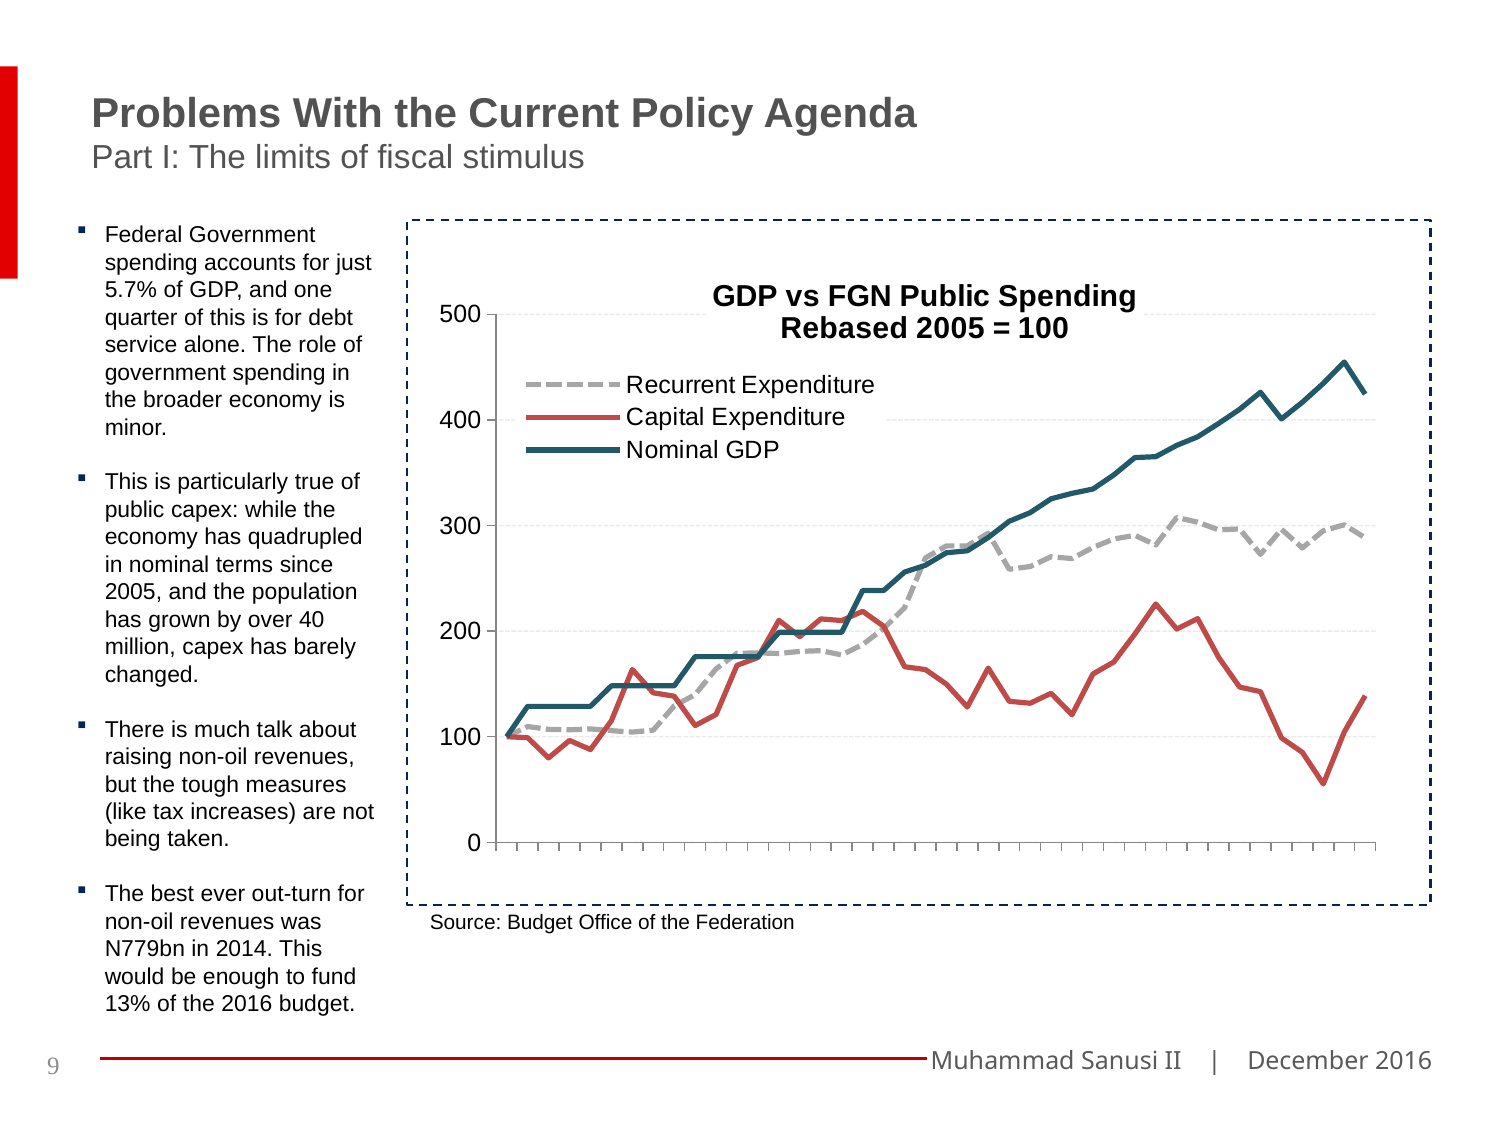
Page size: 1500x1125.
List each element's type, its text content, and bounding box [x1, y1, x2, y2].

text_box 9 [32, 1042, 98, 1094]
text_box [405, 218, 1433, 907]
text_box Source: Budget Office of the Federation [419, 913, 963, 941]
text_box Problems With the Current Policy Agenda Part I: The limits of fiscal stimulus [76, 78, 1376, 183]
text_box Federal Government spending accounts for just 5.7% of GDP, and one quarter of this is for debt service alone. The role of government spending in the broader economy is minor. This is particularly true of public capex: while the economy has quadrupled in nominal terms since 2005, and the population has grown by over 40 million, capex has barely changed. There is much talk about raising non-oil revenues, but the tough measures (like tax increases) are not being taken. The best ever out-turn for non-oil revenues was N779bn in 2014. This would be enough to fund 13% of the 2016 budget. [76, 219, 376, 1024]
chart [418, 249, 1431, 906]
